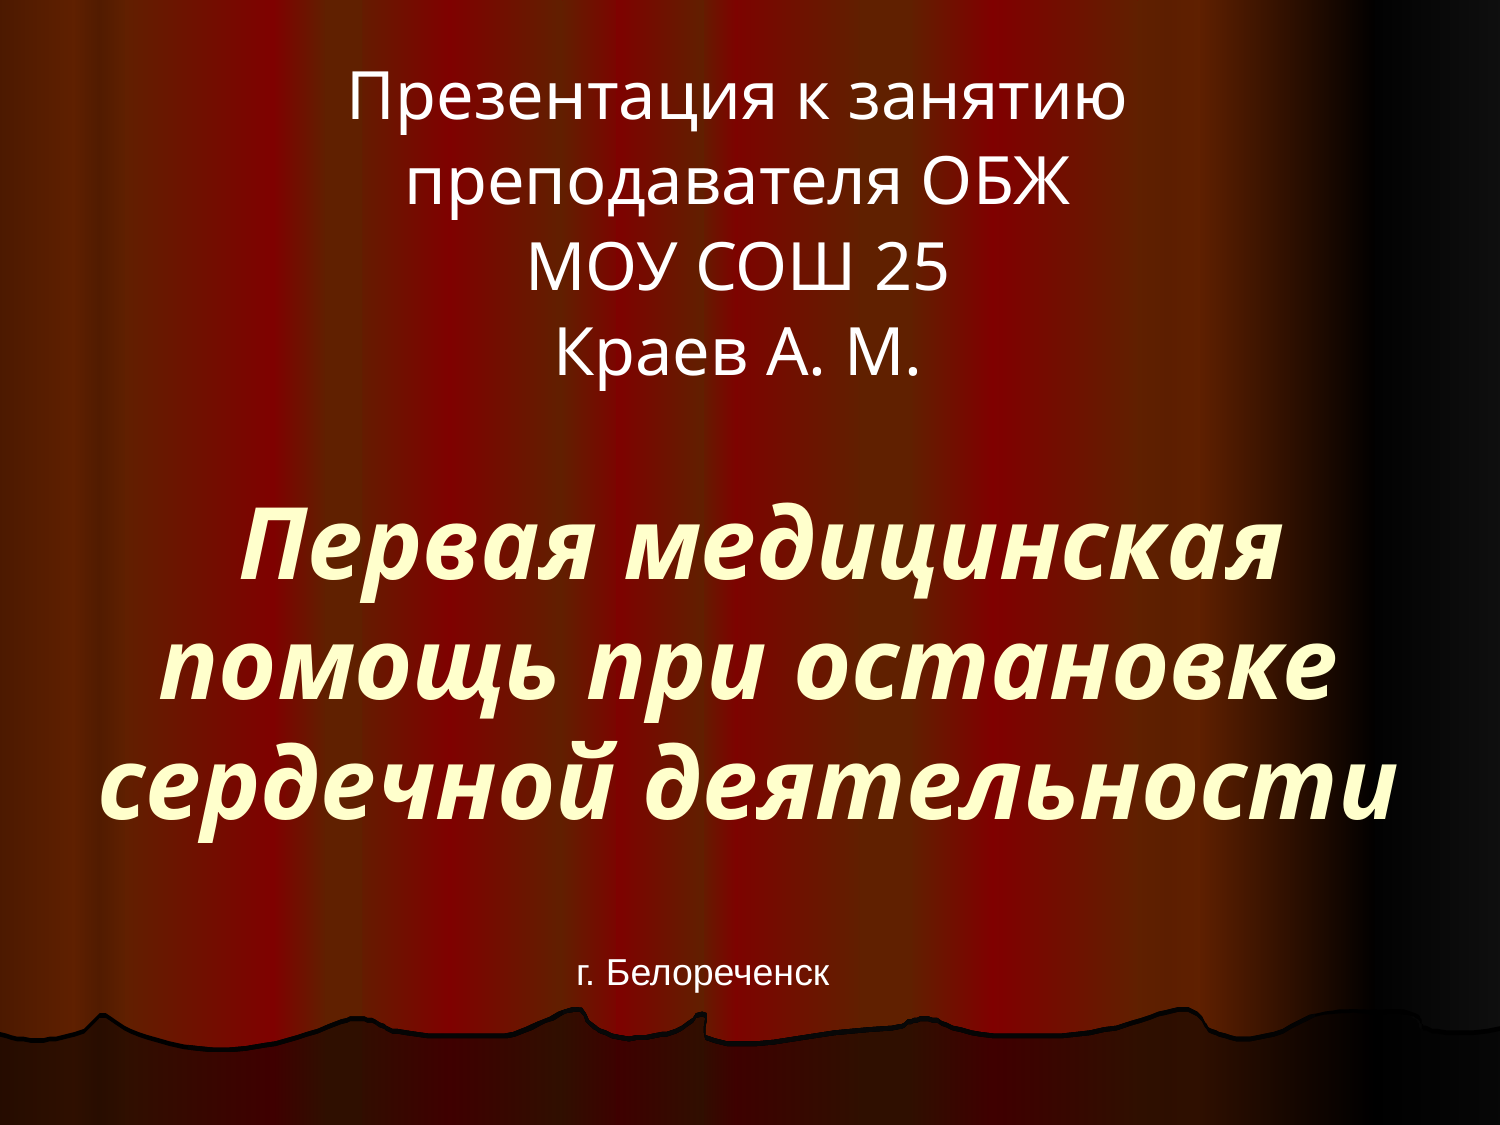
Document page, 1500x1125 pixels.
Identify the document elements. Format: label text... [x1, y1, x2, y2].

text_box г. Белореченск [301, 940, 1105, 1001]
subtitle Презентация к занятию преподавателя ОБЖ МОУ СОШ 25 Краев А. М. [64, 54, 1412, 512]
title Первая медицинская помощь при остановке сердечной деятельности [64, 432, 1460, 887]
